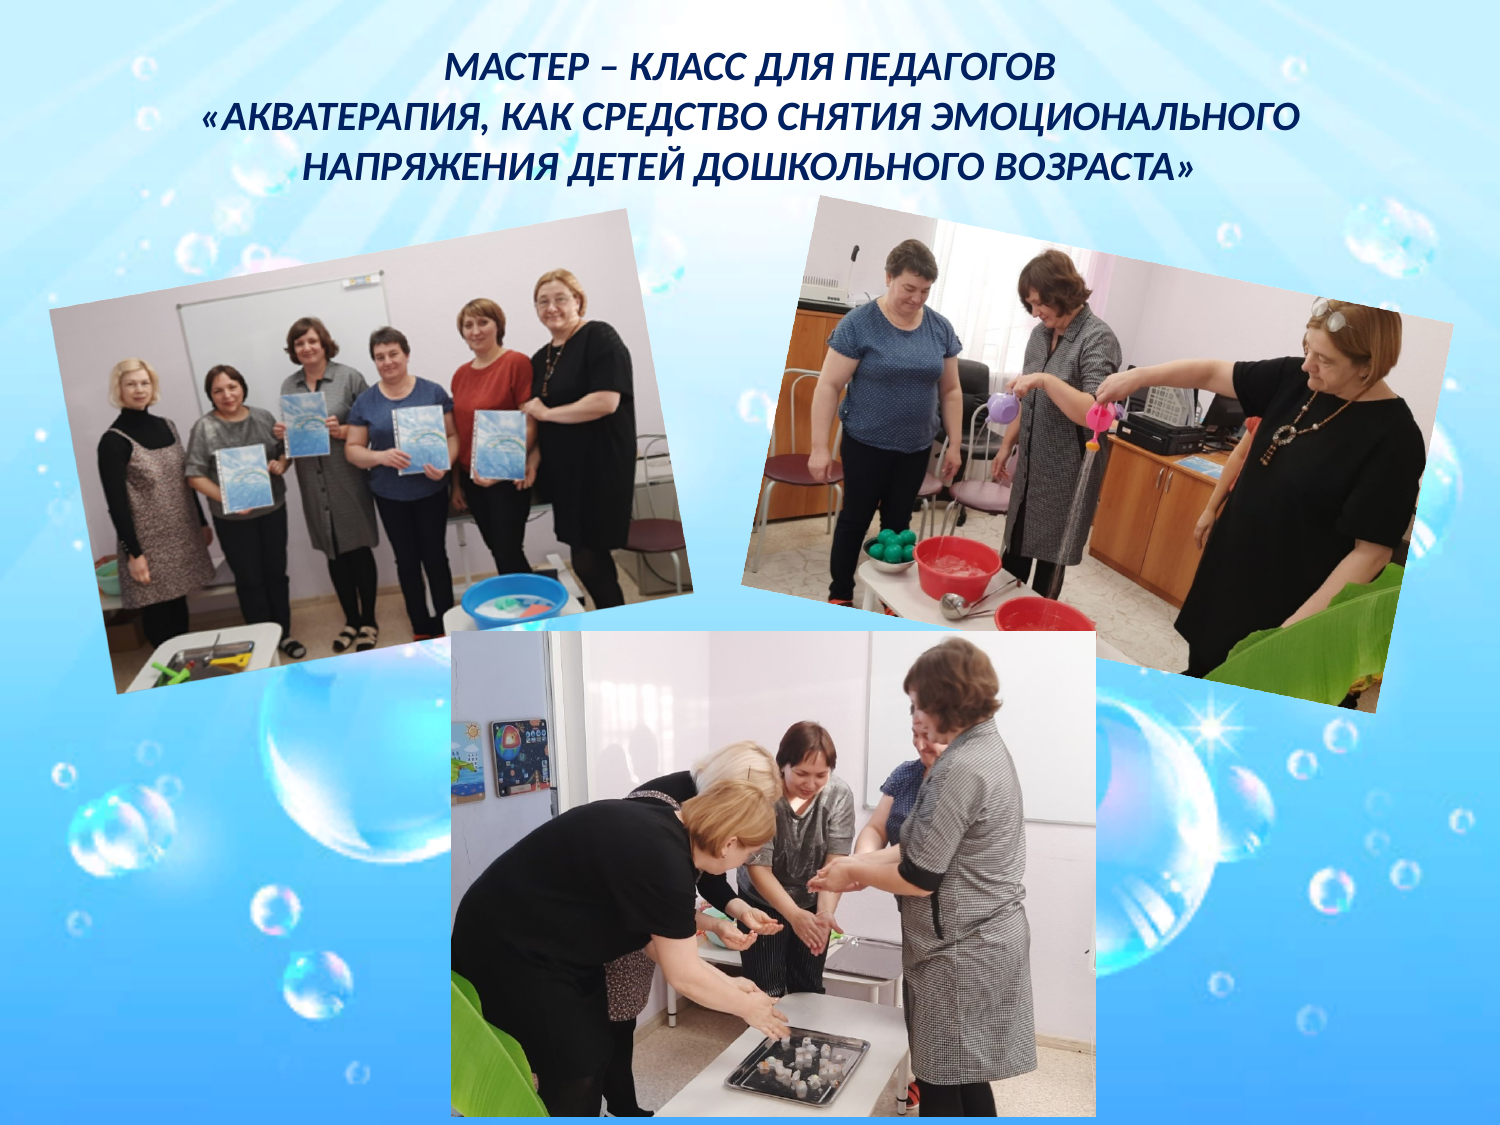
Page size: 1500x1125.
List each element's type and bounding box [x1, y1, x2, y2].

picture [0, 0, 1500, 1125]
list [76, 255, 665, 648]
